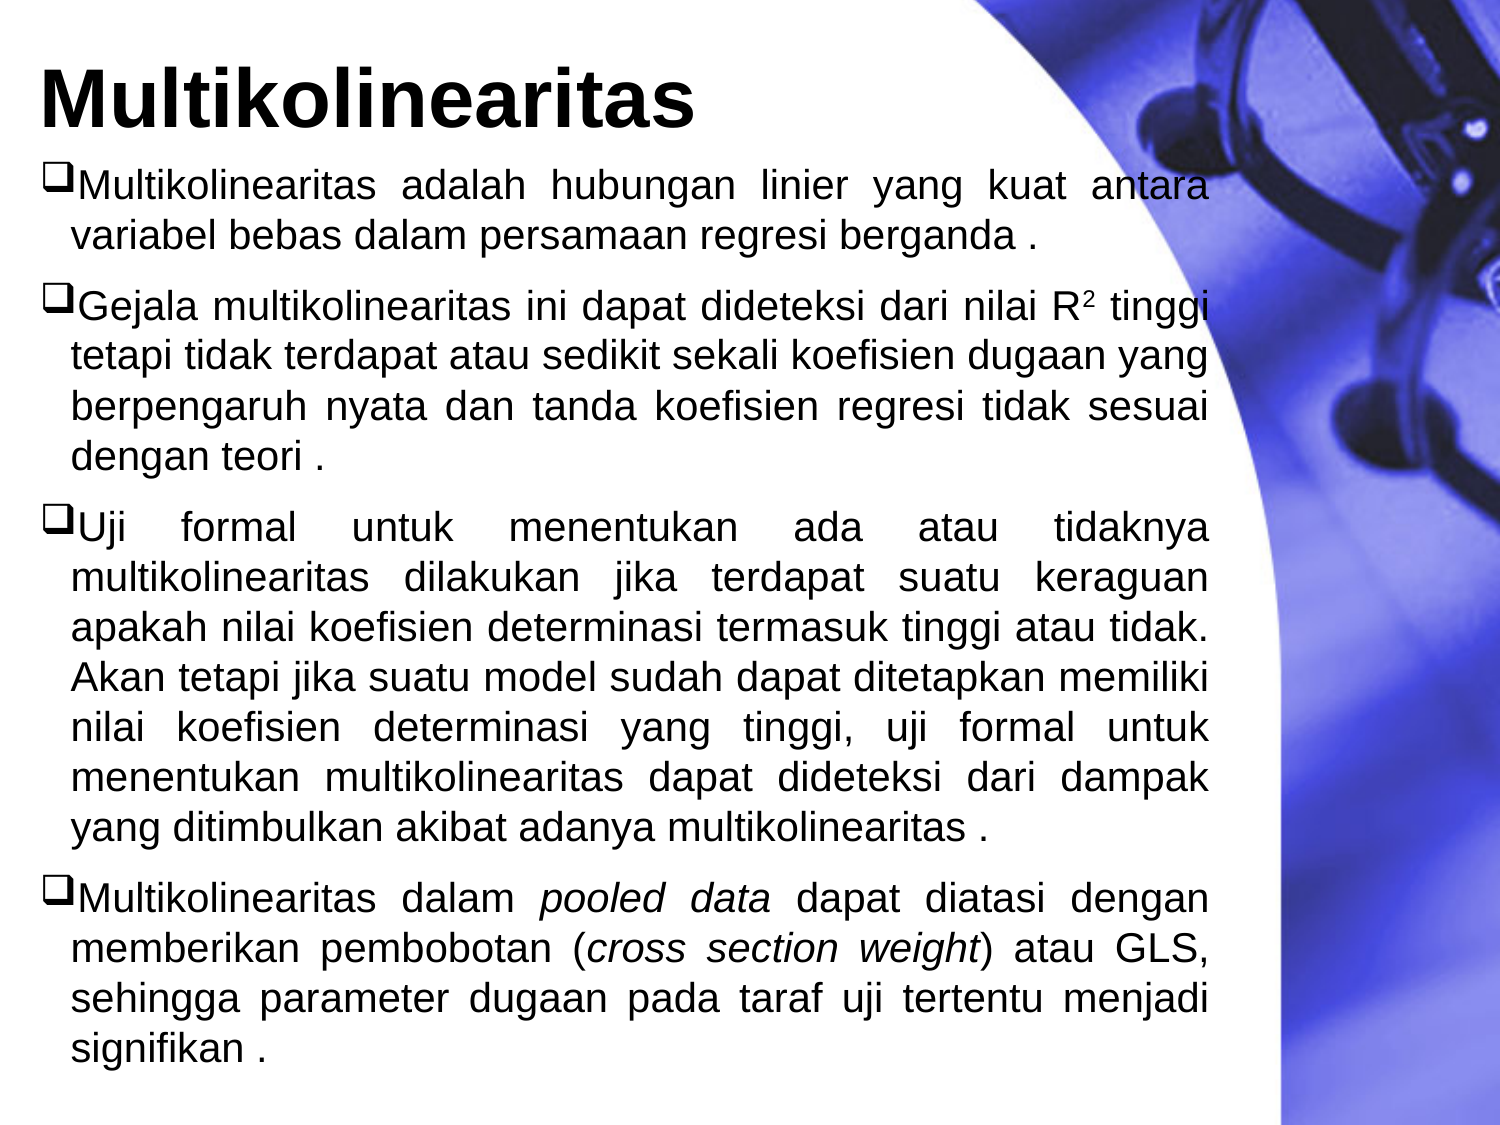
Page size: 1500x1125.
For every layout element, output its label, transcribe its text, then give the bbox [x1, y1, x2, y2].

picture [0, 0, 1500, 1125]
title Multikolinearitas [24, 0, 1113, 149]
list Multikolinearitas adalah hubungan linier yang kuat antara variabel bebas dalam persamaan regresi berganda . Gejala multikolinearitas ini dapat dideteksi dari nilai R2 tinggi tetapi tidak terdapat atau sedikit sekali koefisien dugaan yang berpengaruh nyata dan tanda koefisien regresi tidak sesuai dengan teori . Uji formal untuk menentukan ada atau tidaknya multikolinearitas dilakukan jika terdapat suatu keraguan apakah nilai koefisien determinasi termasuk tinggi atau tidak. Akan tetapi jika suatu model sudah dapat ditetapkan memiliki nilai koefisien determinasi yang tinggi, uji formal untuk menentukan multikolinearitas dapat dideteksi dari dampak yang ditimbulkan akibat adanya multikolinearitas . Multikolinearitas dalam pooled data dapat diatasi dengan memberikan pembobotan (cross section weight) atau GLS, sehingga parameter dugaan pada taraf uji tertentu menjadi signifikan . [24, 149, 1226, 1088]
